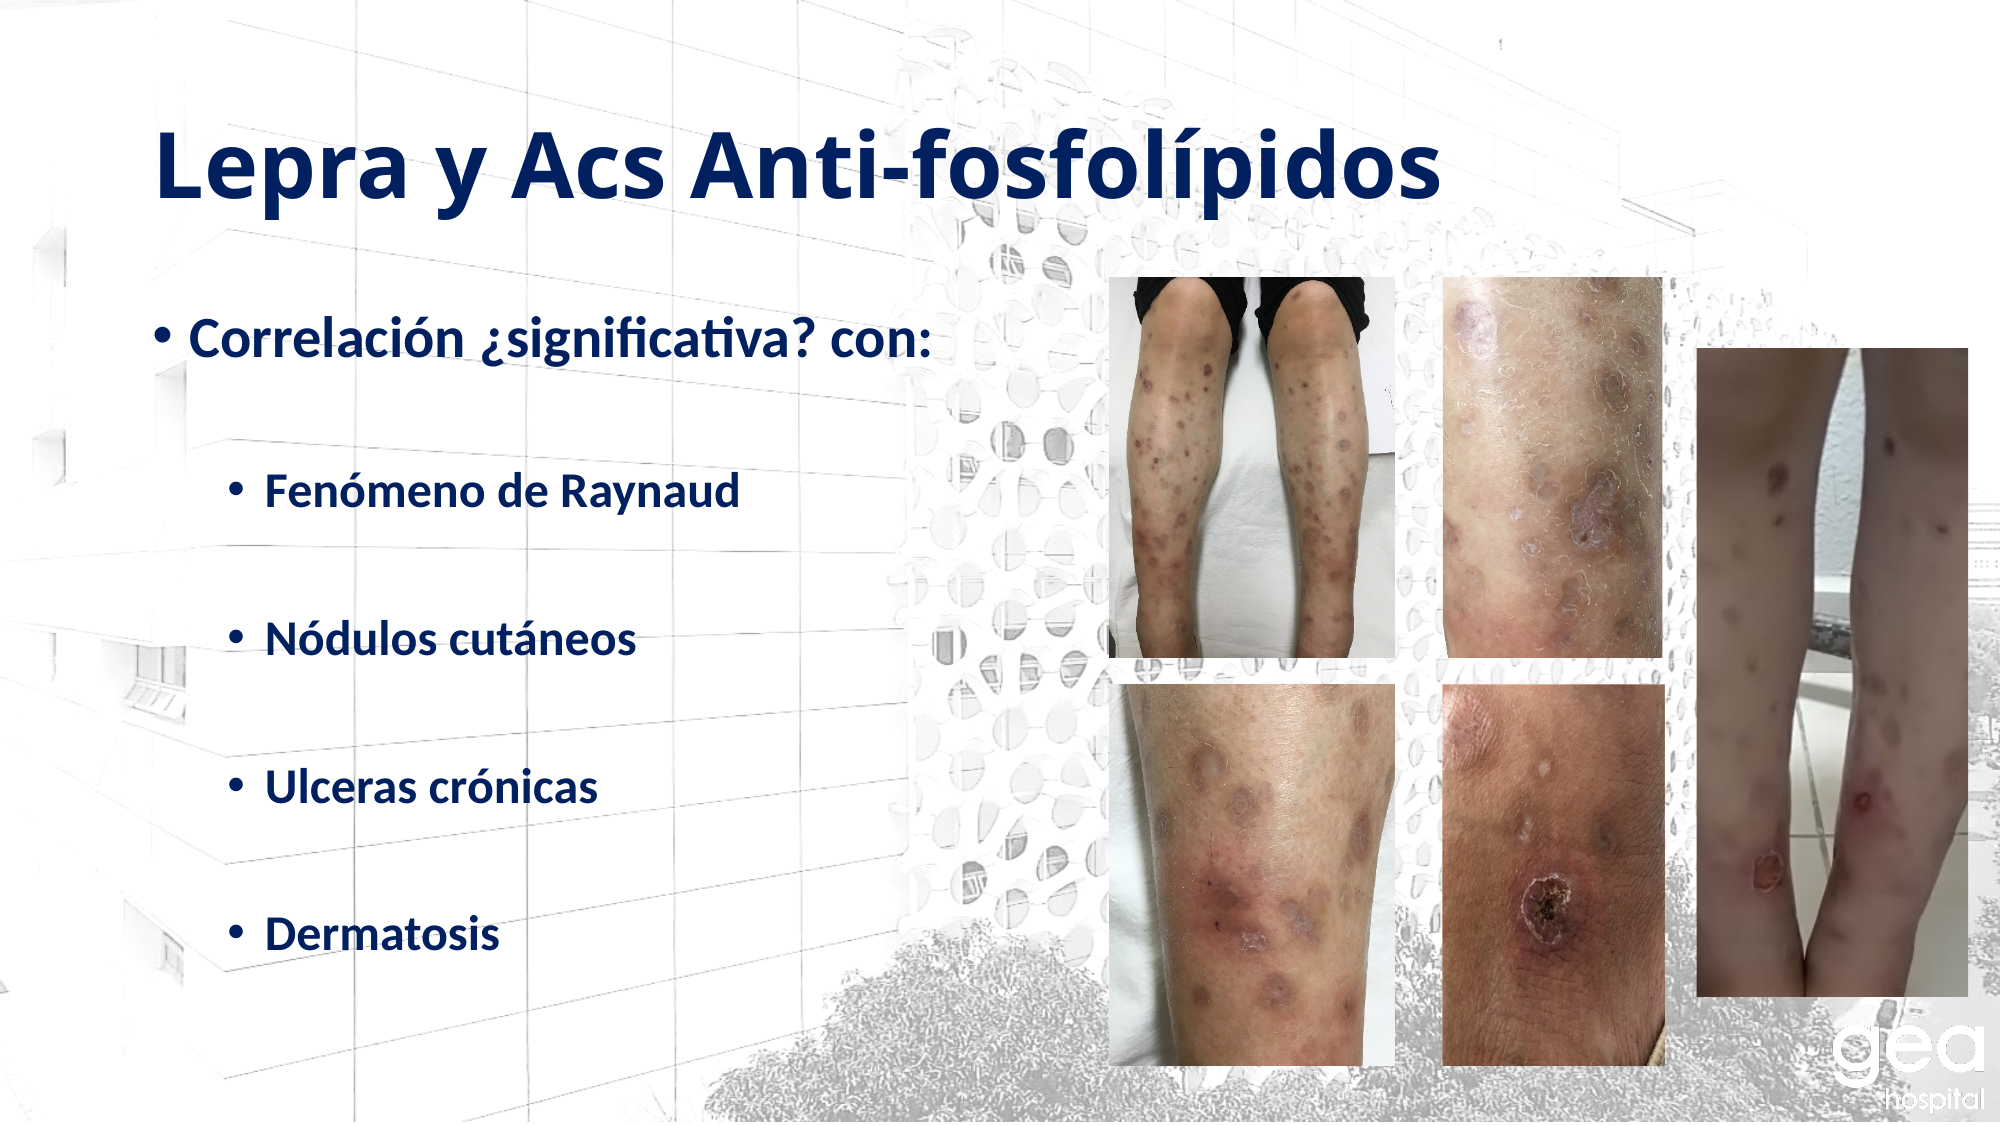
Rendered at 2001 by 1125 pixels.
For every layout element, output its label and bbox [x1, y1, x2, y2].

list [1696, 348, 1969, 997]
picture [0, 0, 2000, 1125]
